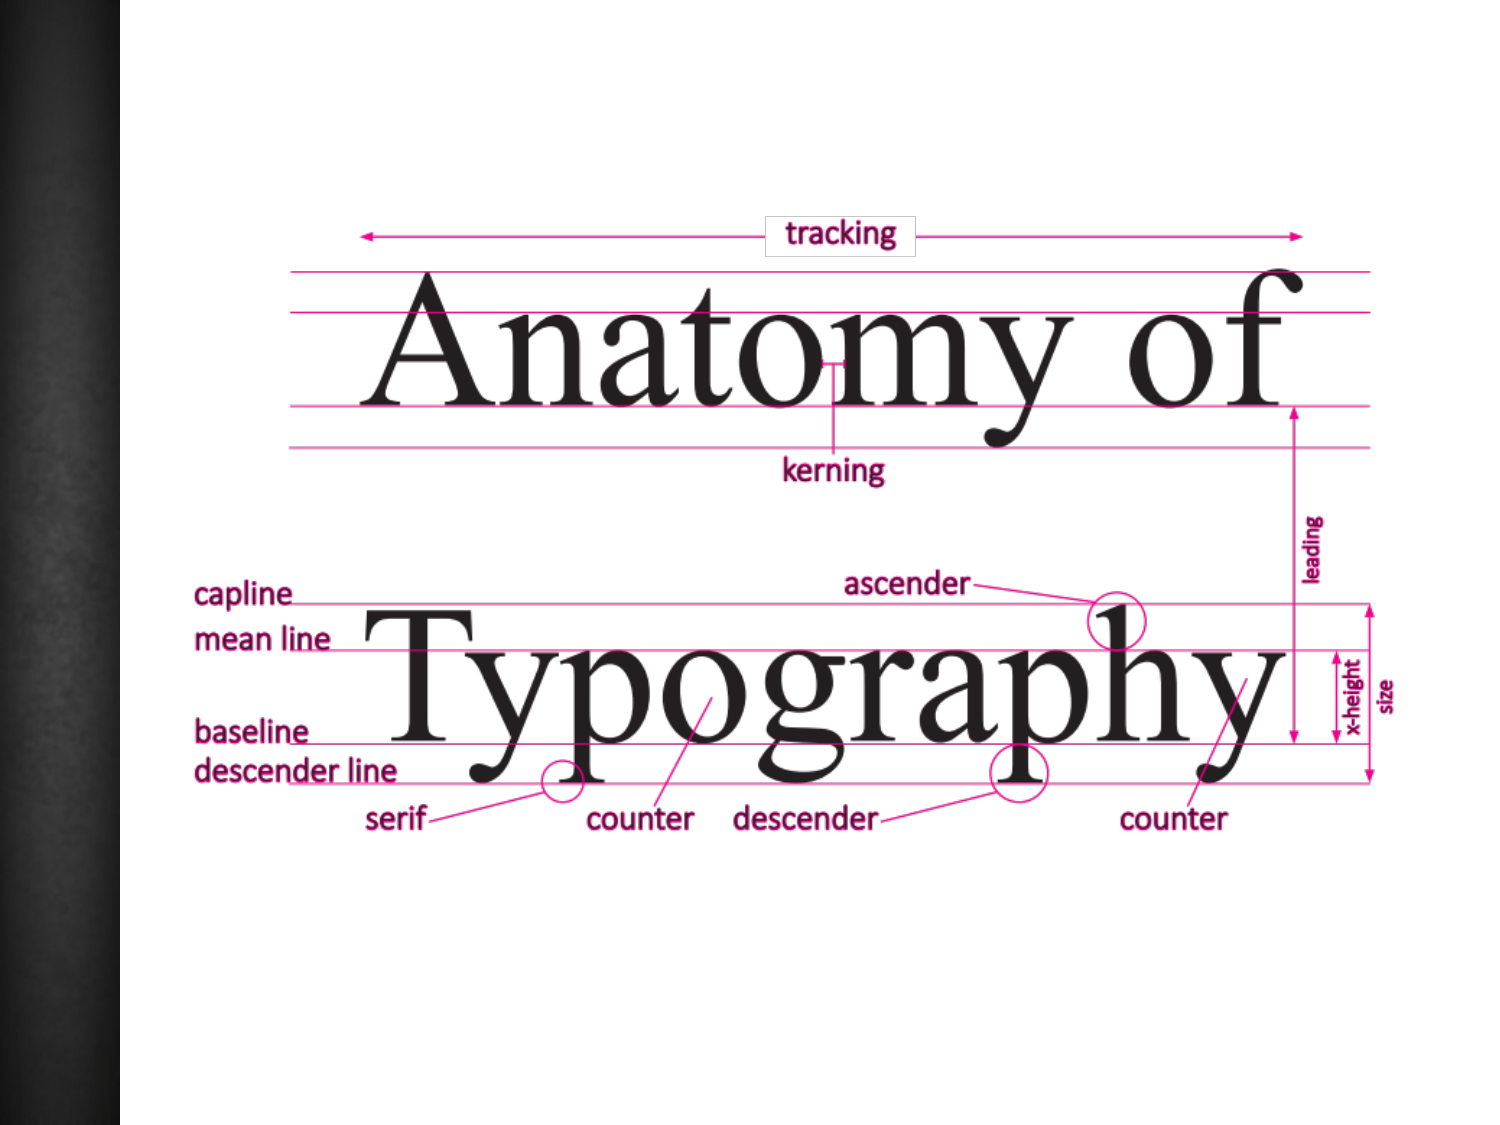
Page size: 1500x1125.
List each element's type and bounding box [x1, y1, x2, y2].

picture [0, 0, 120, 1125]
picture [171, 201, 1500, 839]
